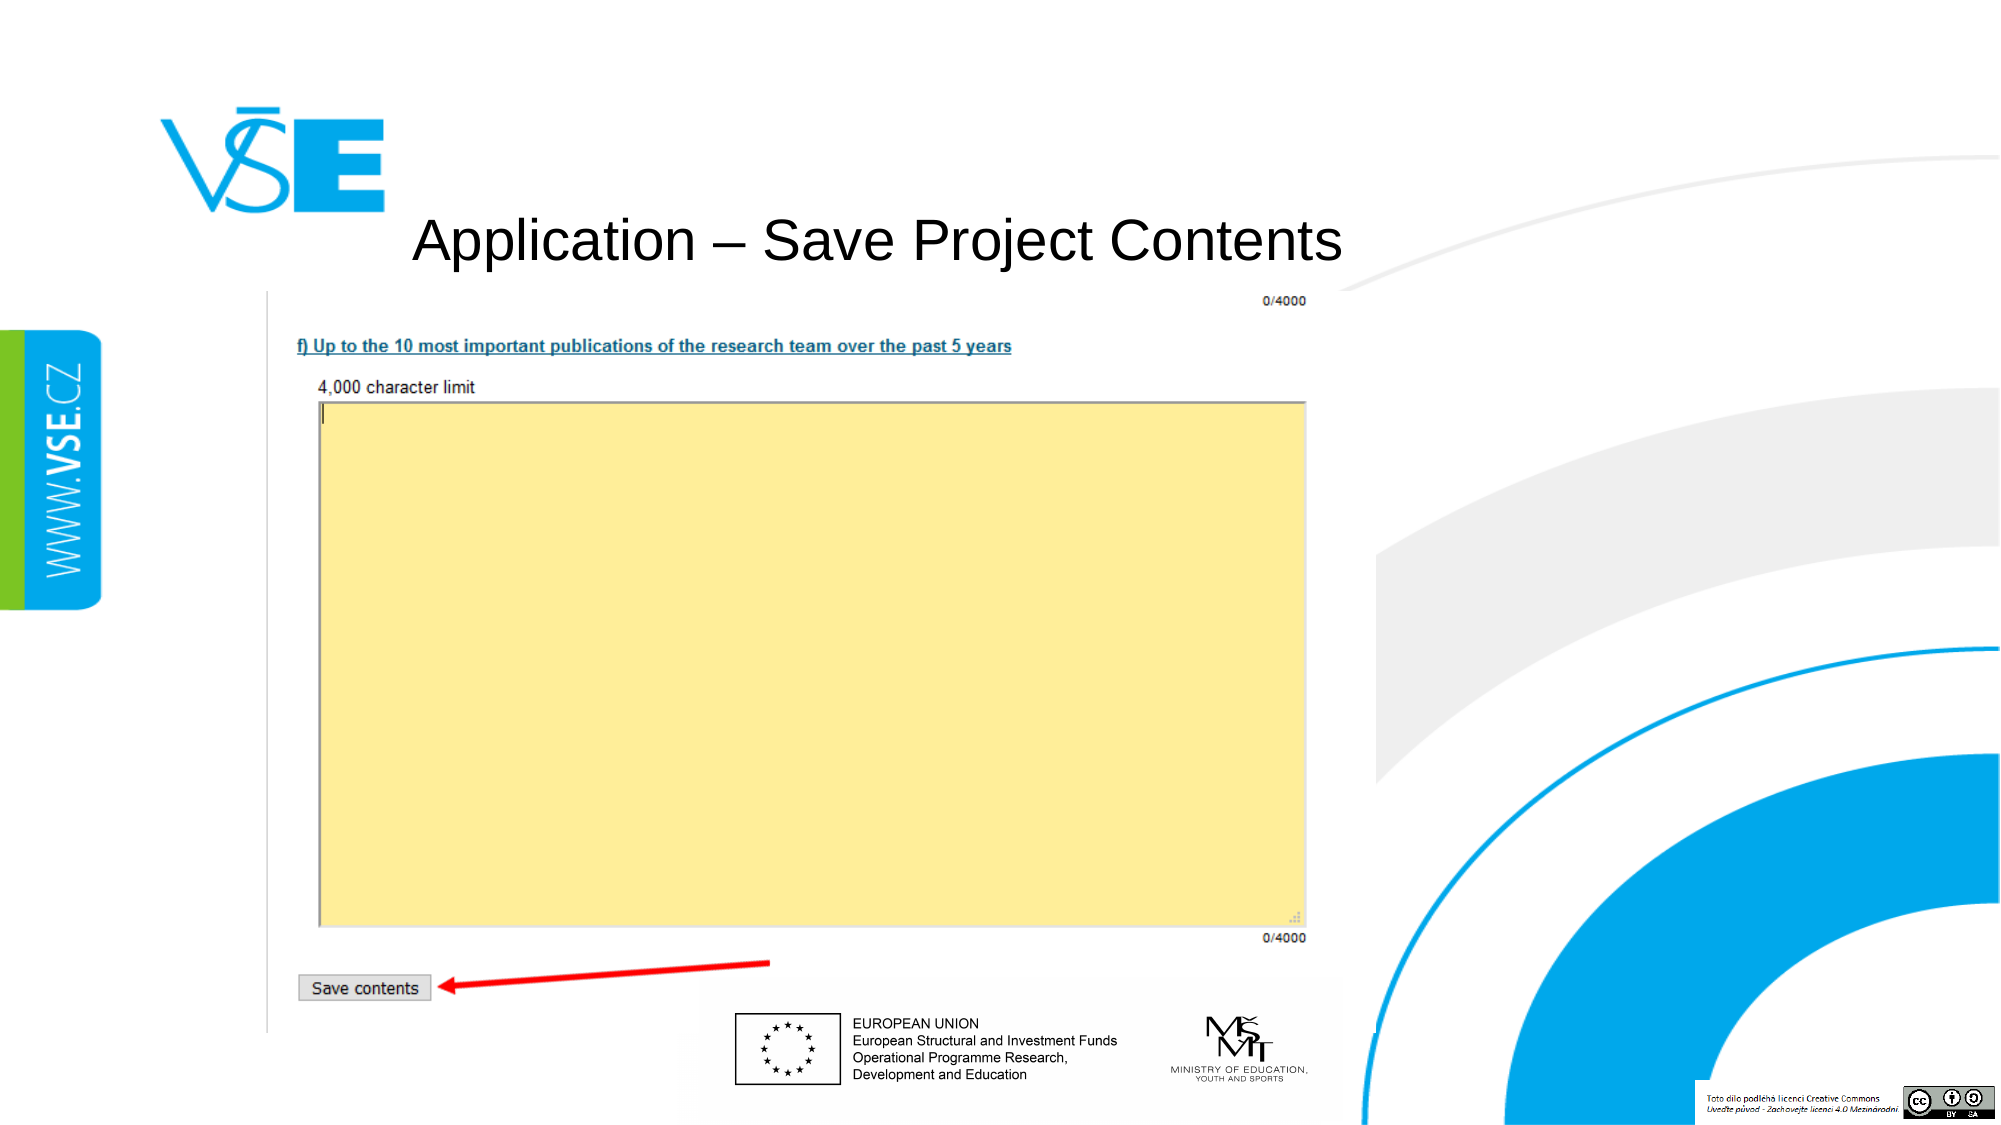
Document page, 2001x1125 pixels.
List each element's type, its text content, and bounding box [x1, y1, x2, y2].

picture [0, 0, 2000, 1125]
title Application – Save Project Contents [397, 155, 1454, 280]
